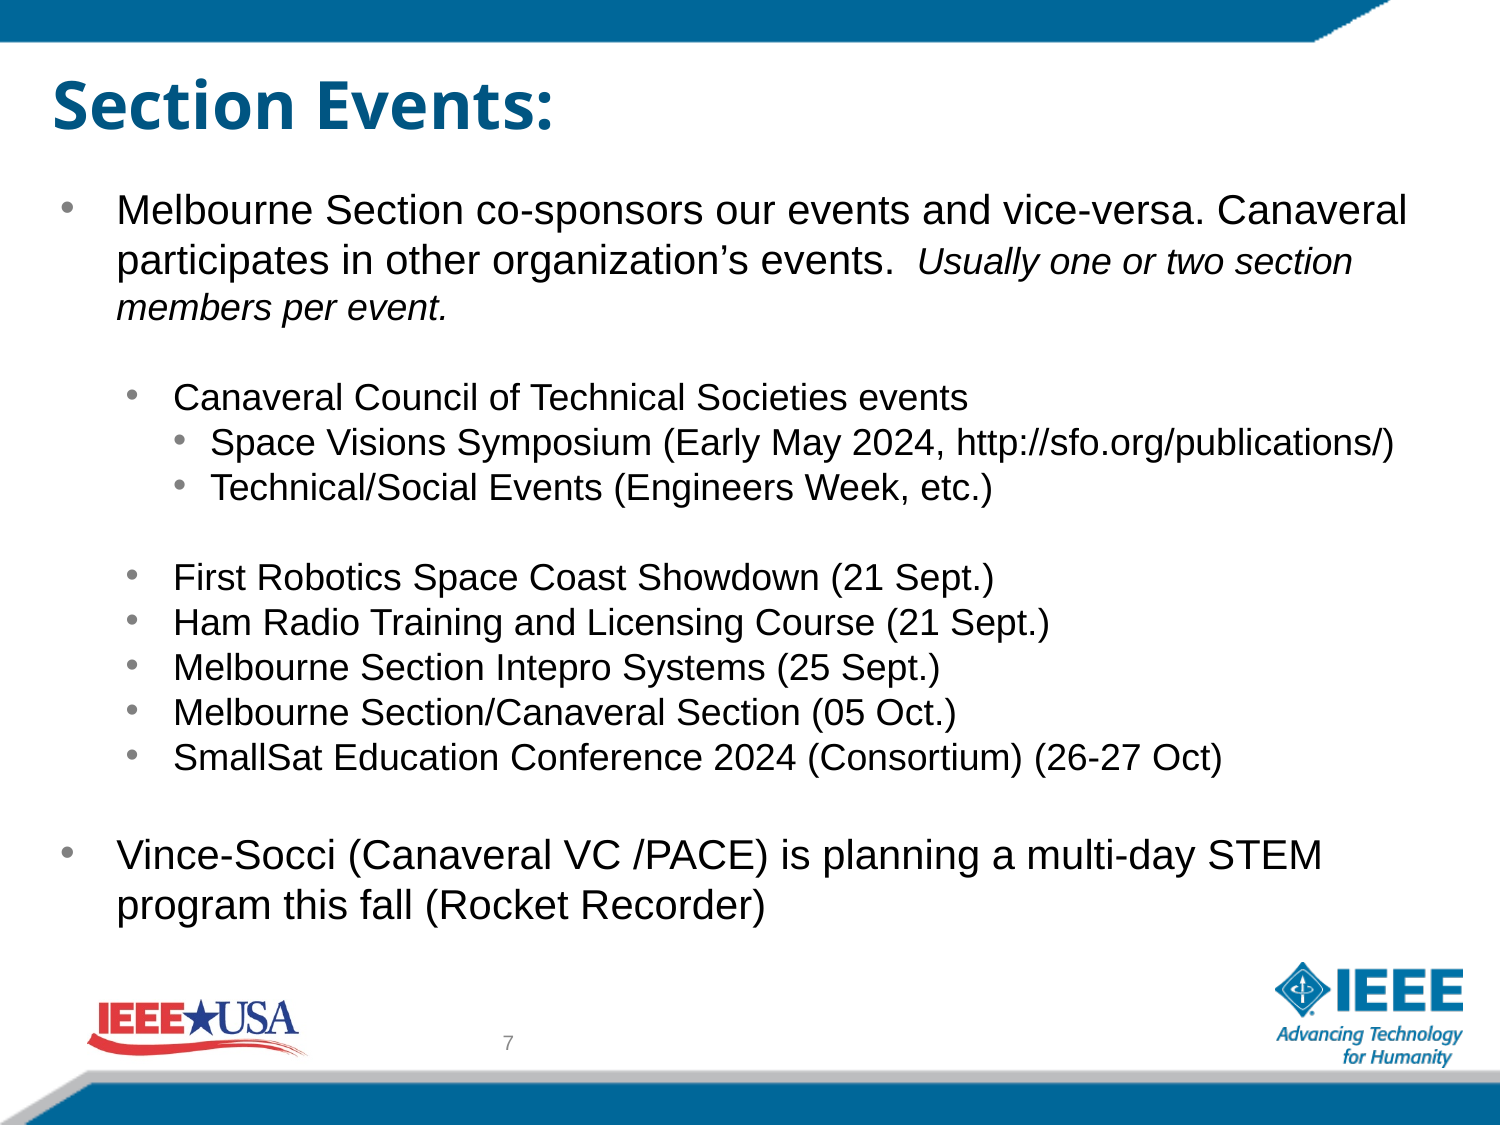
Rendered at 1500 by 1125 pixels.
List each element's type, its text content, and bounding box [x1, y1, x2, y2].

text_box Melbourne Section co-sponsors our events and vice-versa. Canaveral participates in other organization’s events. Usually one or two section members per event. Canaveral Council of Technical Societies events Space Visions Symposium (Early May 2024, http://sfo.org/publications/) Technical/Social Events (Engineers Week, etc.) First Robotics Space Coast Showdown (21 Sept.) Ham Radio Training and Licensing Course (21 Sept.) Melbourne Section Intepro Systems (25 Sept.) Melbourne Section/Canaveral Section (05 Oct.) SmallSat Education Conference 2024 (Consortium) (26-27 Oct) Vince-Socci (Canaveral VC /PACE) is planning a multi-day STEM program this fall (Rocket Recorder) [60, 174, 1484, 960]
slide_number 7 [487, 1012, 600, 1073]
picture [0, 0, 1500, 1125]
title Section Events: [37, 55, 1425, 200]
